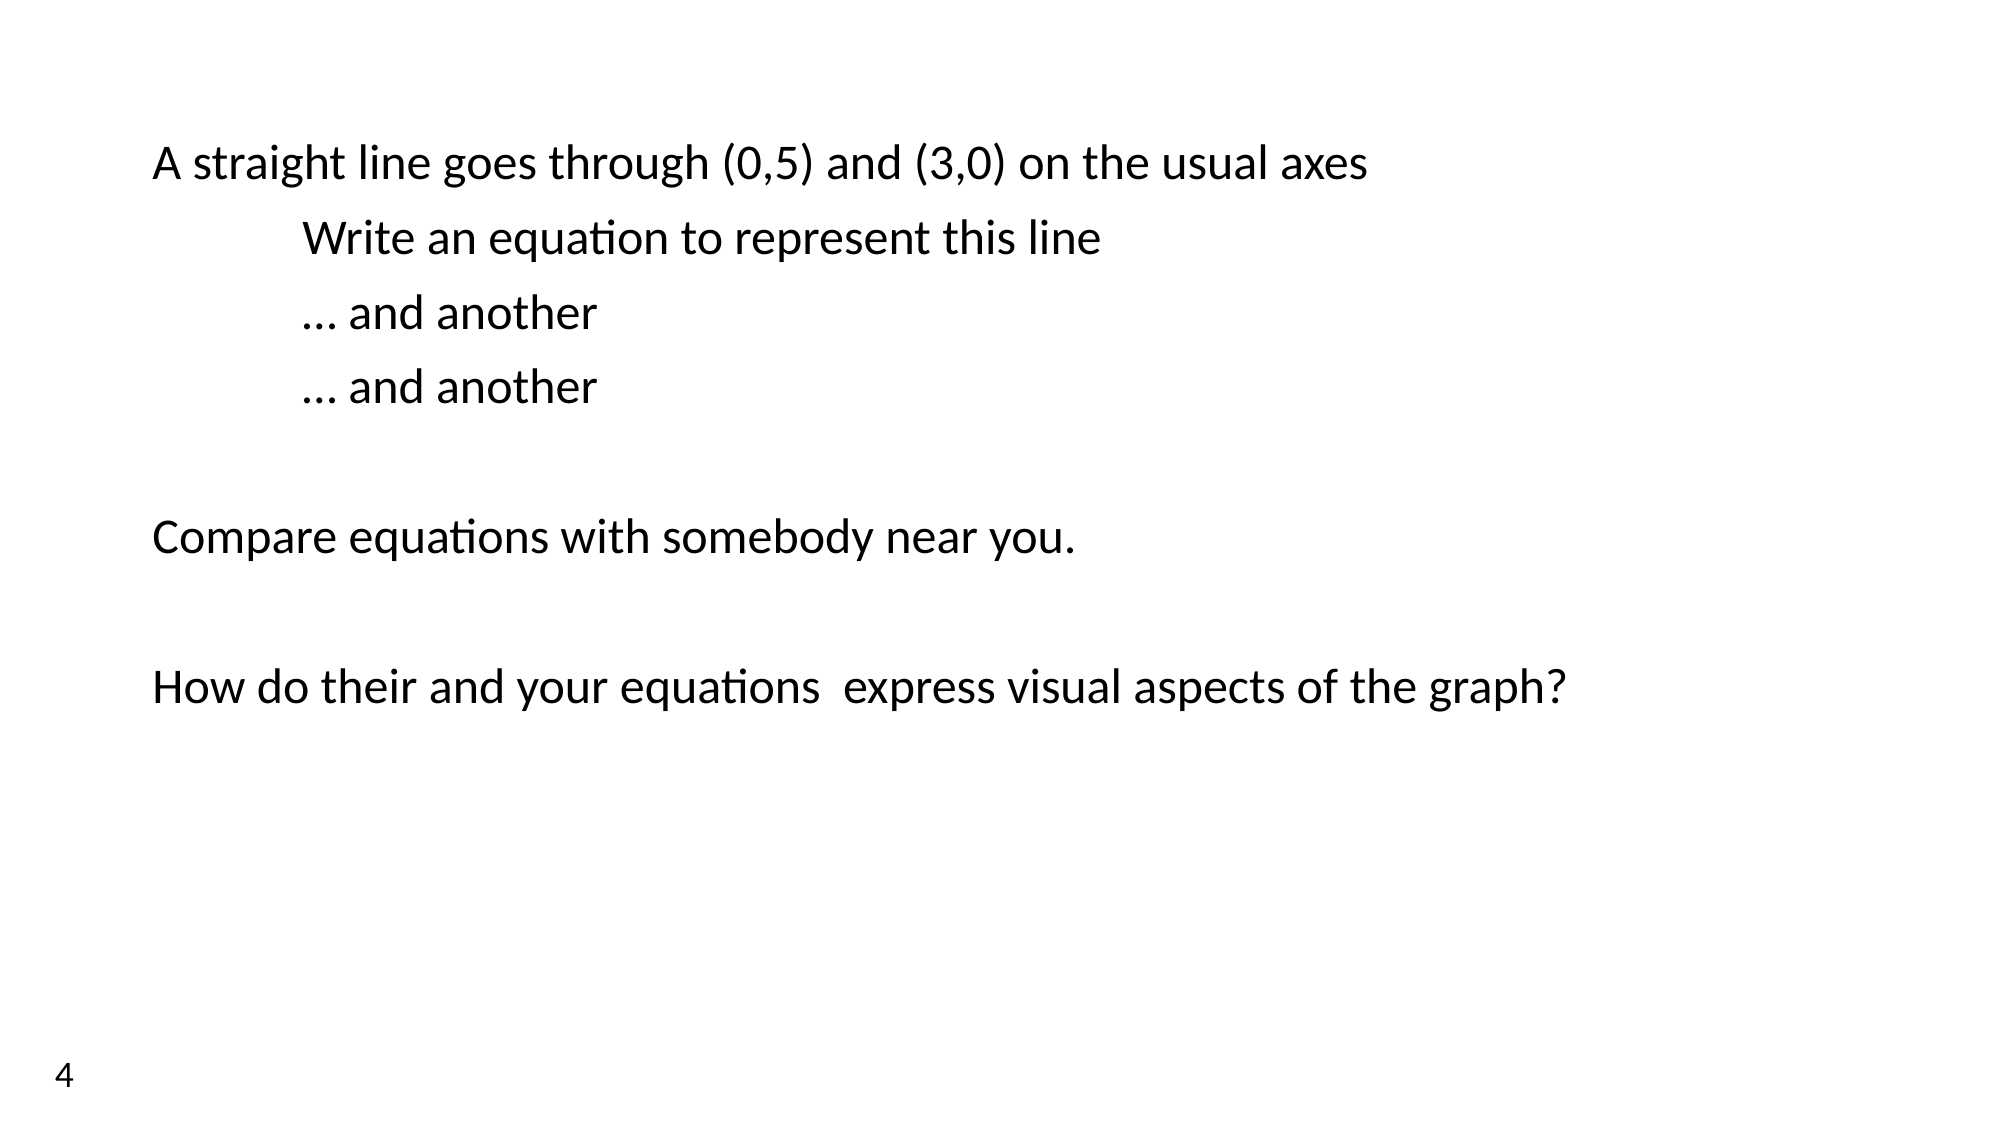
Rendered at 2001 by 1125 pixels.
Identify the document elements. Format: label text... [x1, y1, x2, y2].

list A straight line goes through (0,5) and (3,0) on the usual axes Write an equation to represent this line … and another … and another Compare equations with somebody near you. How do their and your equations express visual aspects of the graph? [137, 128, 1863, 843]
